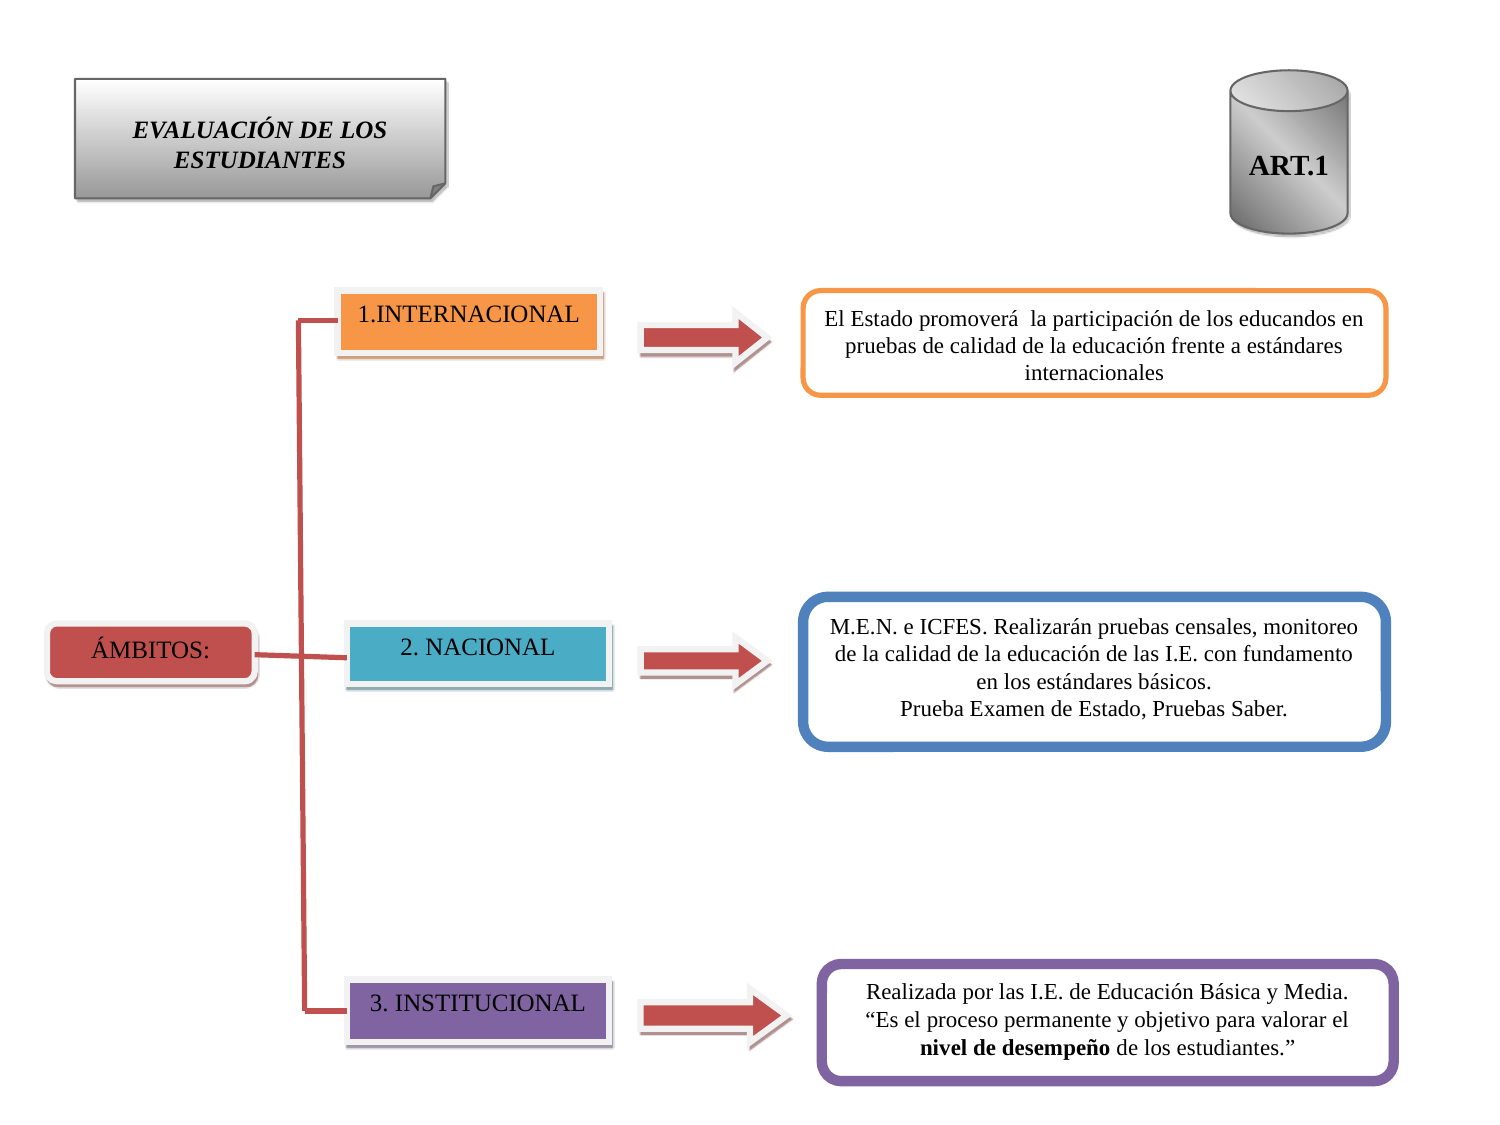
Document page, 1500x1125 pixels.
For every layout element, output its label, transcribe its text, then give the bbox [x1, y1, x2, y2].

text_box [298, 667, 305, 1012]
text_box Realizada por las I.E. de Educación Básica y Media. “Es el proceso permanente y objetivo para valorar el nivel de desempeño de los estudiantes.” [821, 963, 1394, 1082]
text_box [640, 988, 787, 1043]
text_box 3. INSTITUCIONAL [346, 979, 610, 1043]
text_box M.E.N. e ICFES. Realizarán pruebas censales, monitoreo de la calidad de la educación de las I.E. con fundamento en los estándares básicos. Prueba Examen de Estado, Pruebas Saber. [803, 596, 1386, 747]
text_box [640, 637, 768, 685]
text_box El Estado promoverá la participación de los educandos en pruebas de calidad de la educación frente a estándares internacionales [803, 290, 1386, 396]
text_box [298, 327, 305, 653]
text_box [254, 654, 348, 659]
text_box 1.INTERNACIONAL [337, 290, 600, 353]
text_box [640, 312, 768, 363]
text_box ART.1 [1230, 70, 1348, 234]
text_box ÁMBITOS: [46, 623, 255, 682]
text_box 2. NACIONAL [346, 623, 610, 685]
text_box EVALUACIÓN DE LOS ESTUDIANTES [75, 78, 446, 199]
